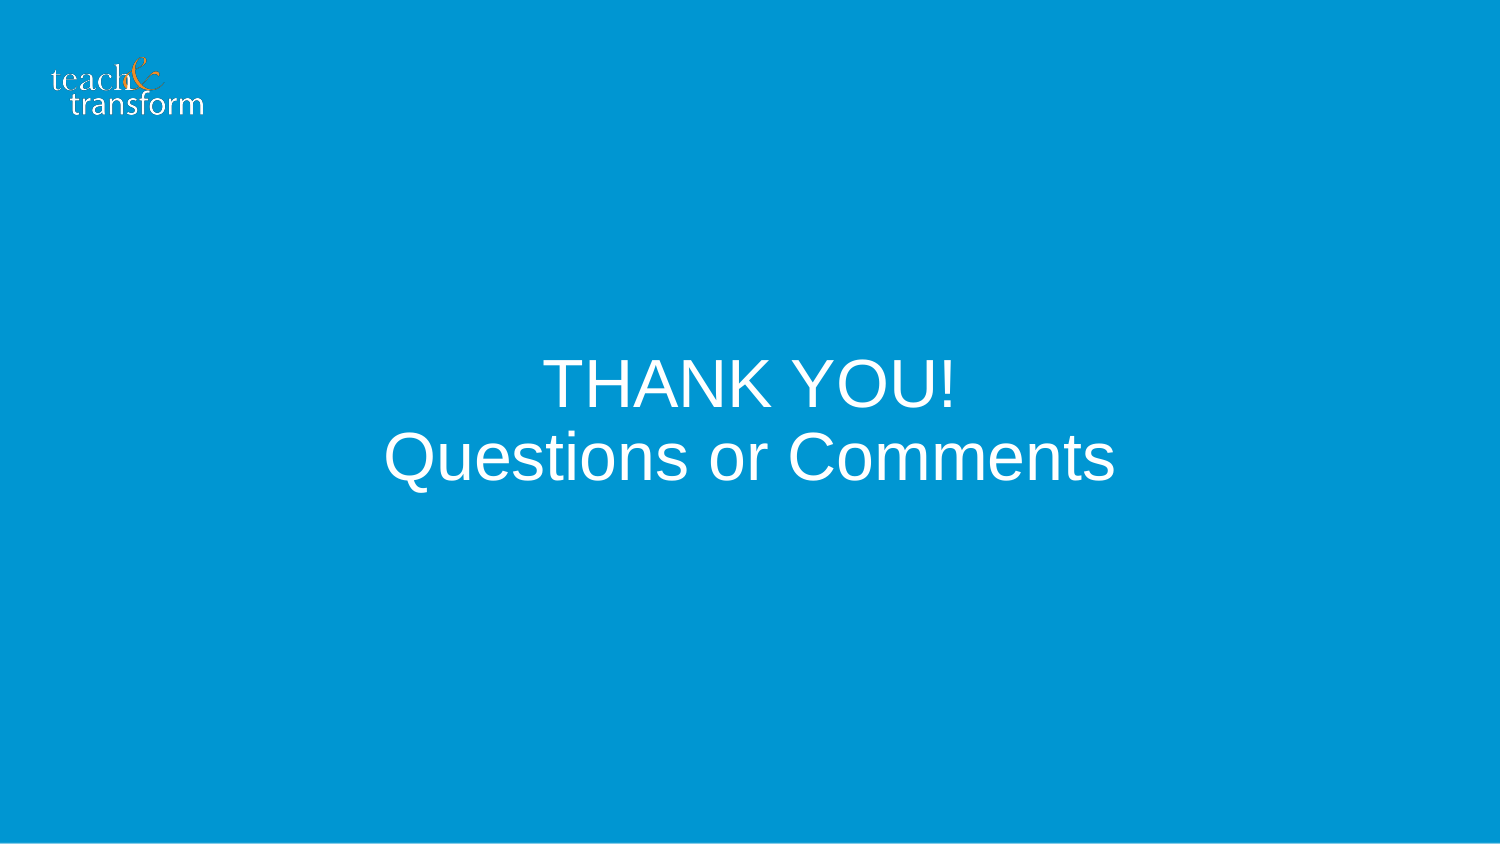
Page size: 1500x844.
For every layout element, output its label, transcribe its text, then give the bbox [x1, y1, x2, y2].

picture [115, 99, 123, 114]
title THANK YOU! Questions or Comments [103, 340, 1397, 504]
picture [124, 75, 129, 89]
picture [140, 94, 148, 114]
picture [150, 103, 154, 113]
picture [98, 101, 104, 114]
picture [71, 95, 79, 114]
picture [133, 65, 142, 87]
